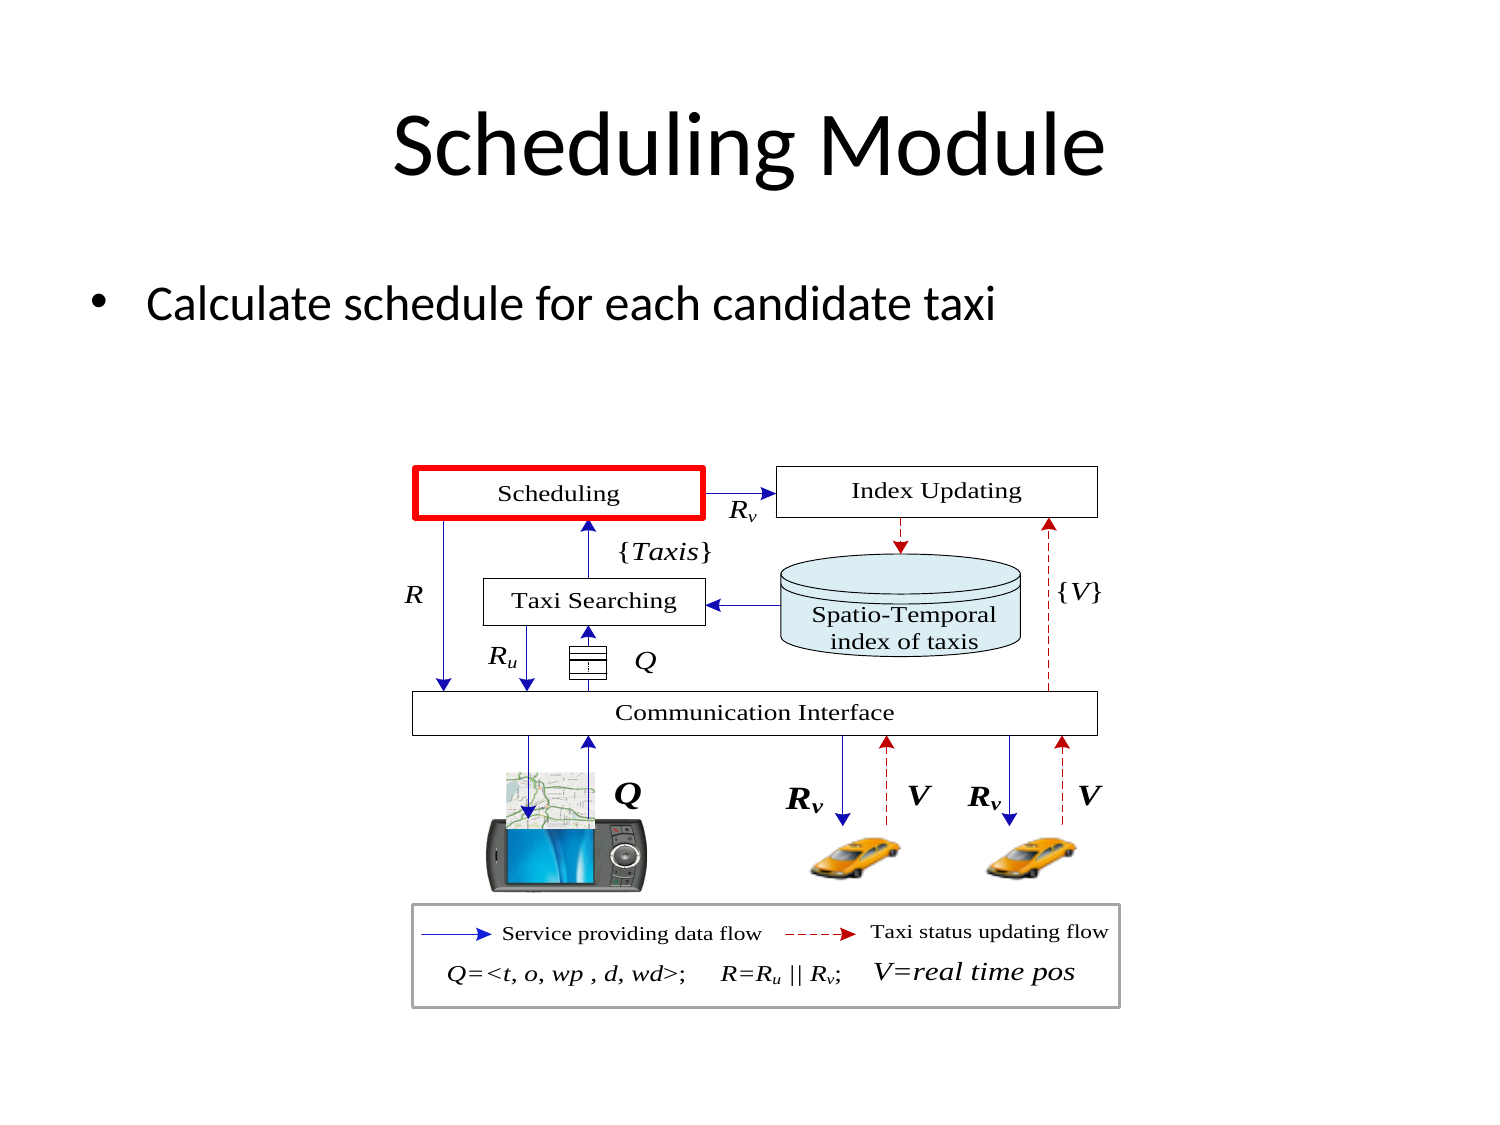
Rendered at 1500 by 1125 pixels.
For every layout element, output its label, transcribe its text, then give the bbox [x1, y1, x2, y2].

list Calculate schedule for each candidate taxi [75, 262, 1425, 1005]
picture [399, 462, 1126, 1013]
title Scheduling Module [75, 45, 1425, 233]
